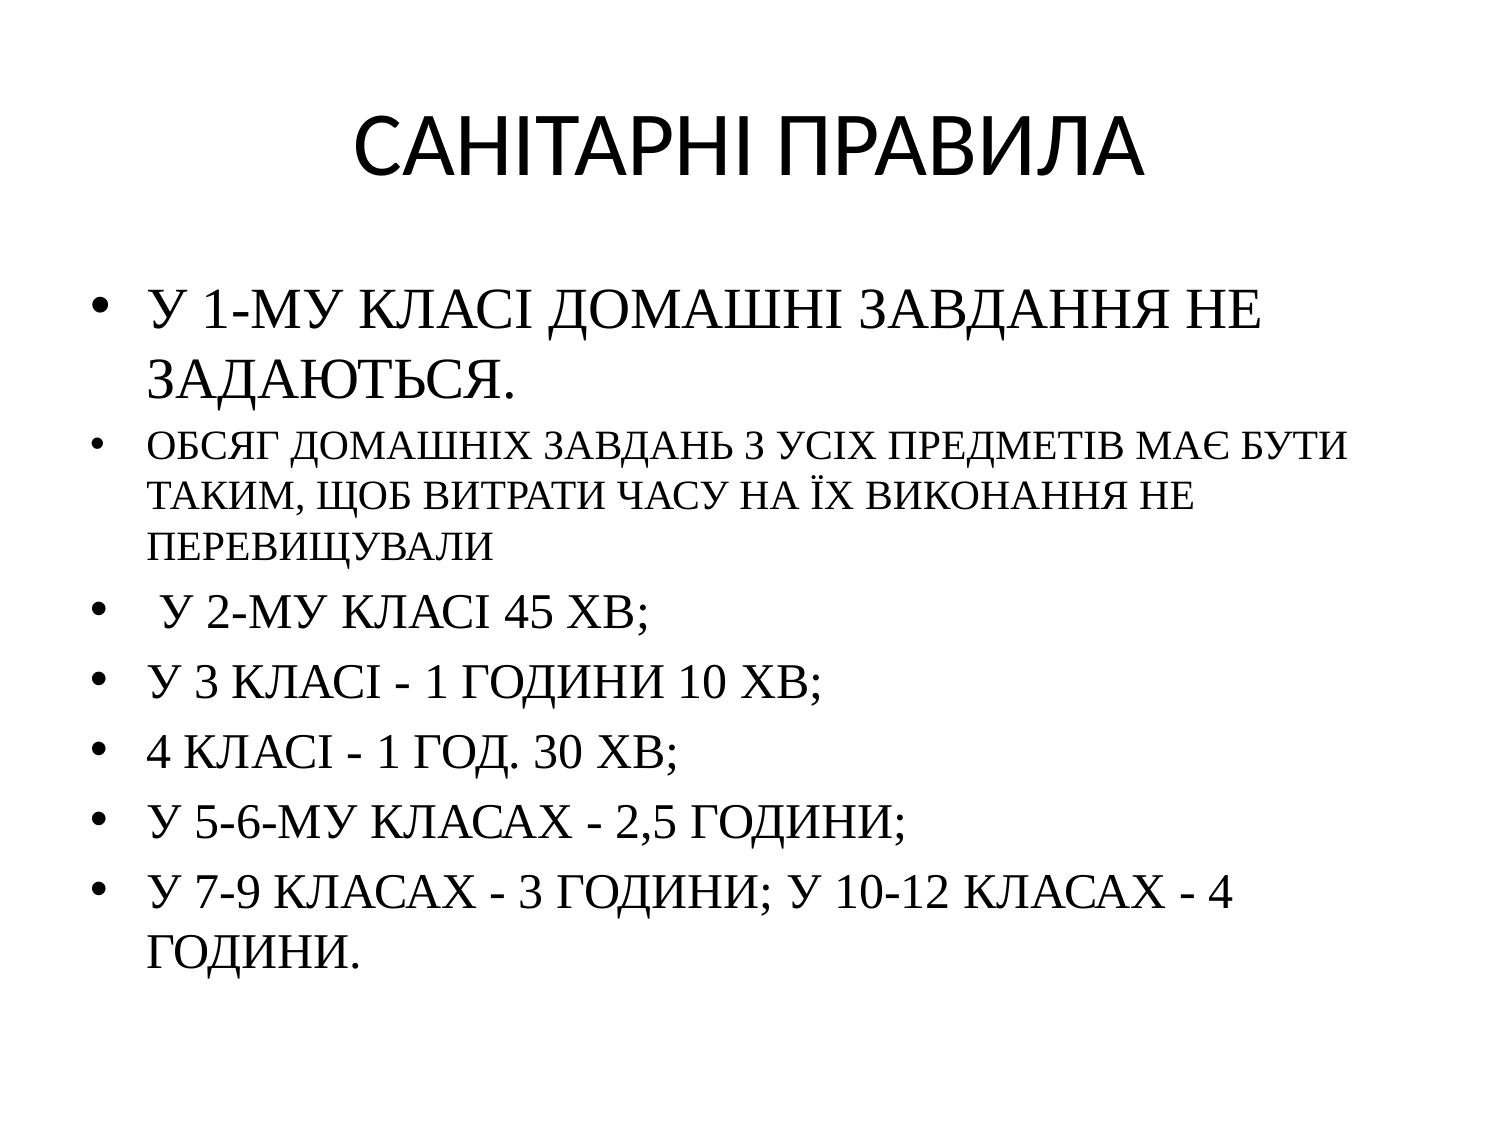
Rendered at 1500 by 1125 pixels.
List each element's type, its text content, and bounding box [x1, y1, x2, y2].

list У 1-МУ КЛАСІ ДОМАШНІ ЗАВДАННЯ НЕ ЗАДАЮТЬСЯ. ОБСЯГ ДОМАШНІХ ЗАВДАНЬ З УСІХ ПРЕДМЕТІВ МАЄ БУТИ ТАКИМ, ЩОБ ВИТРАТИ ЧАСУ НА ЇХ ВИКОНАННЯ НЕ ПЕРЕВИЩУВАЛИ У 2-МУ КЛАСІ 45 ХВ; У 3 КЛАСІ - 1 ГОДИНИ 10 ХВ; 4 КЛАСІ - 1 ГОД. 30 ХВ; У 5-6-МУ КЛАСАХ - 2,5 ГОДИНИ; У 7-9 КЛАСАХ - 3 ГОДИНИ; У 10-12 КЛАСАХ - 4 ГОДИНИ. [75, 262, 1425, 1005]
title САНІТАРНІ ПРАВИЛА [75, 45, 1425, 233]
